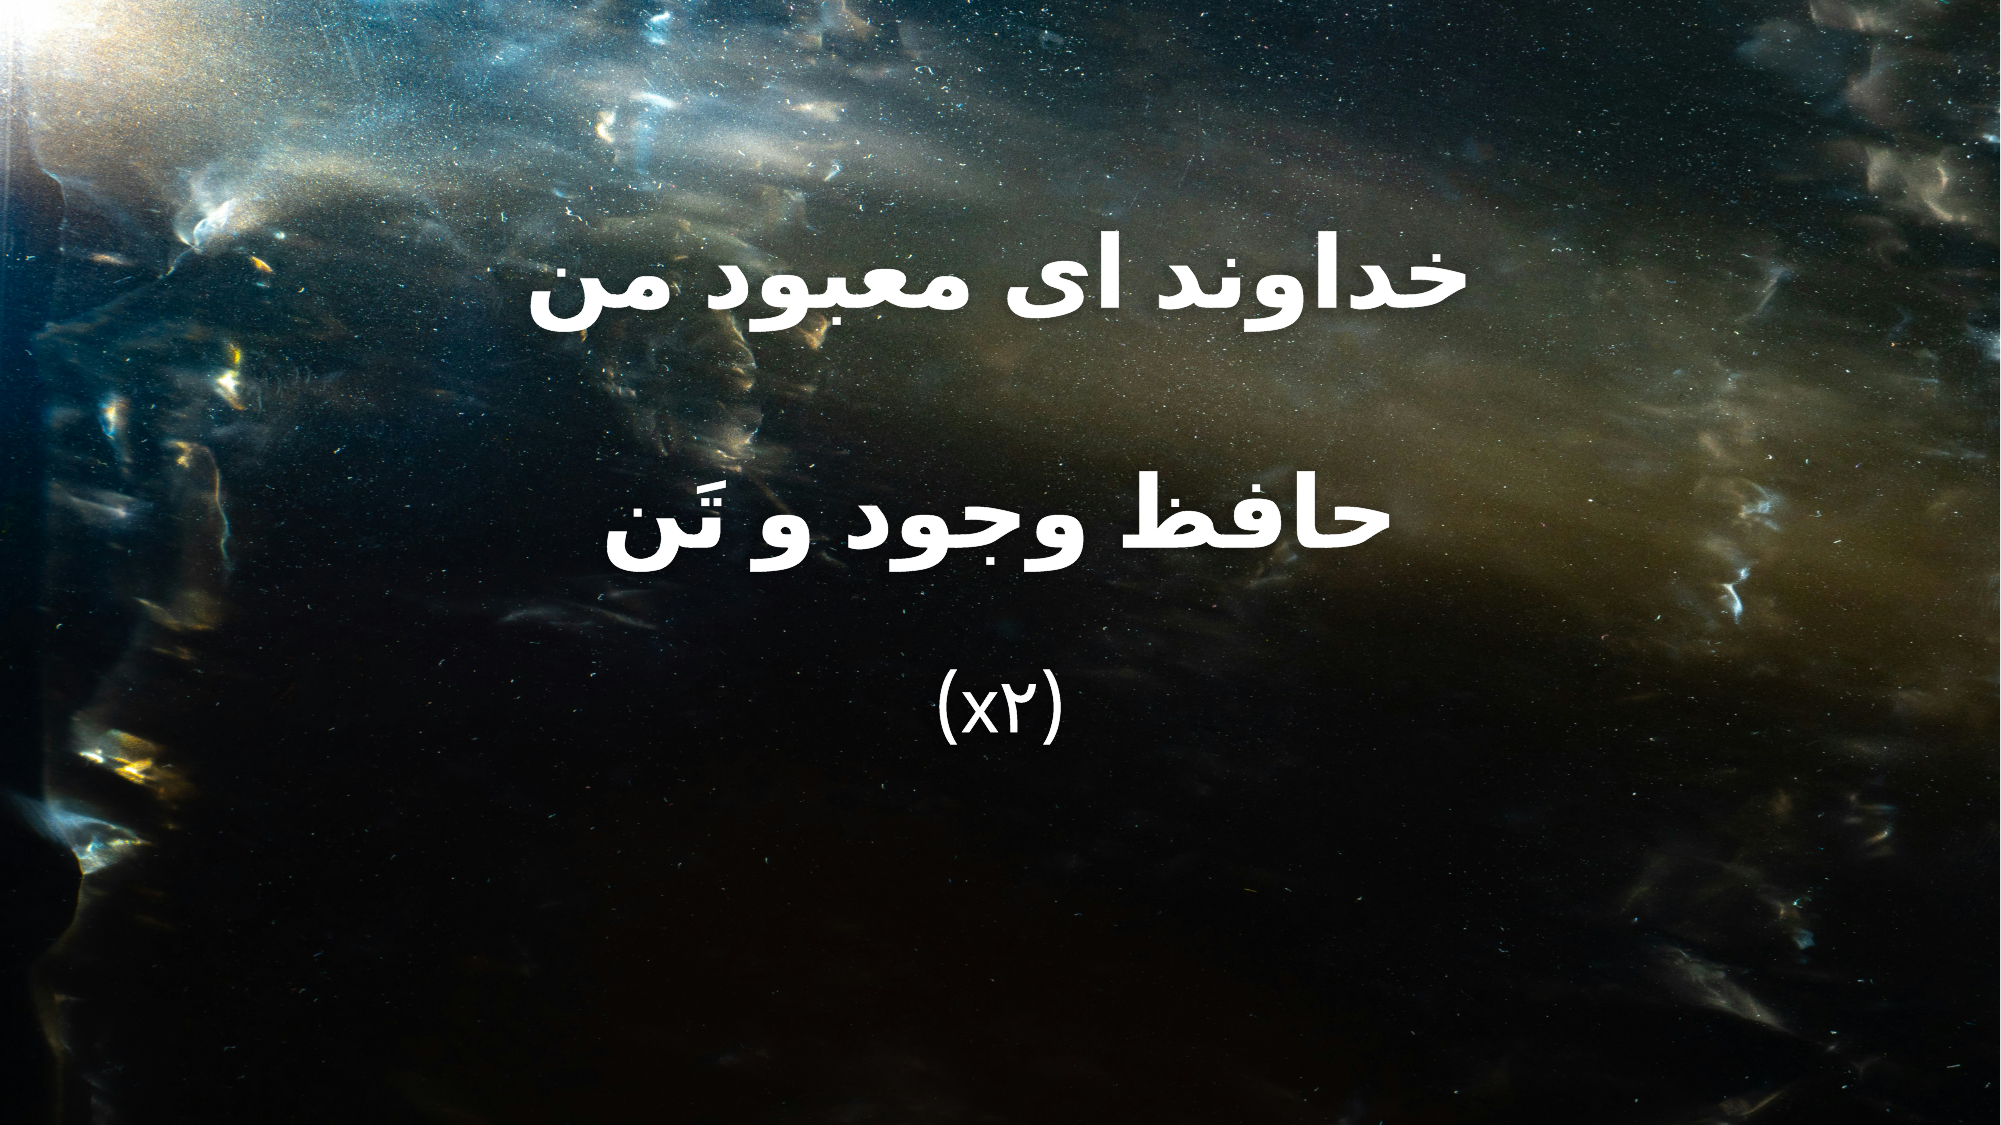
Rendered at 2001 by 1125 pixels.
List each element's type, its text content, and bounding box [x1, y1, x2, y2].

text_box خداوند ای معبود من حافظ وجود و تَن (x۲) [0, 0, 2000, 1125]
